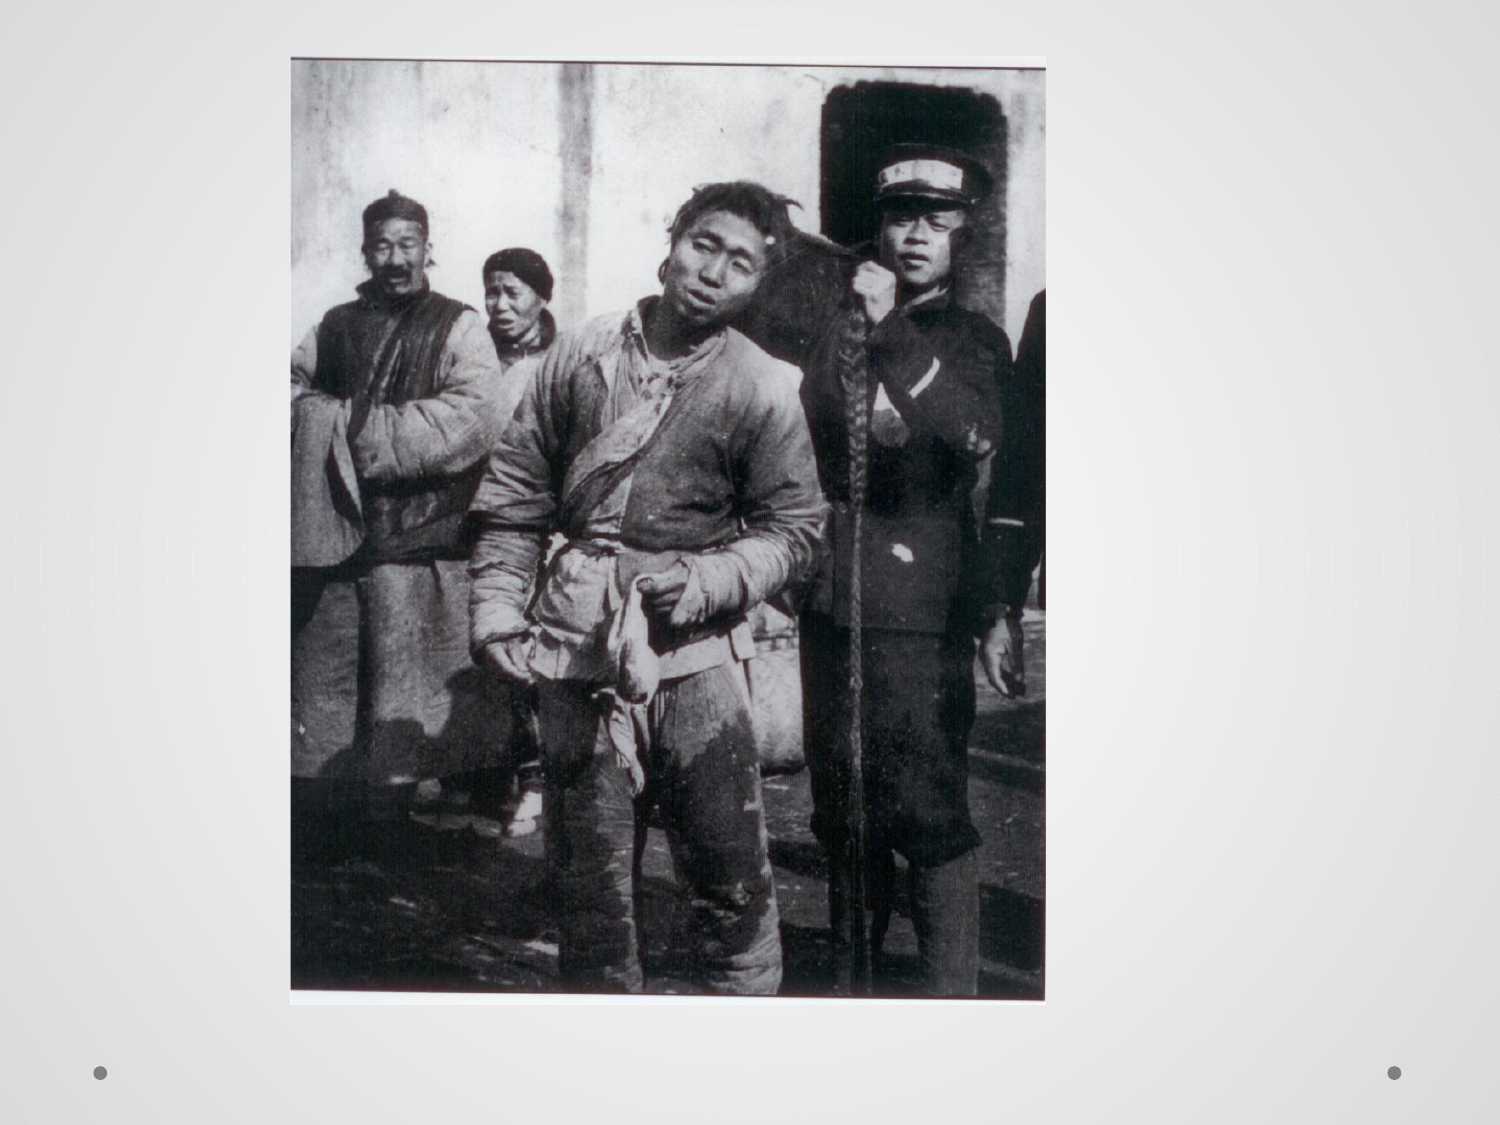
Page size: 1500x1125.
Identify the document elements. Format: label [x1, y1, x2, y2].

list [289, 55, 1046, 1006]
